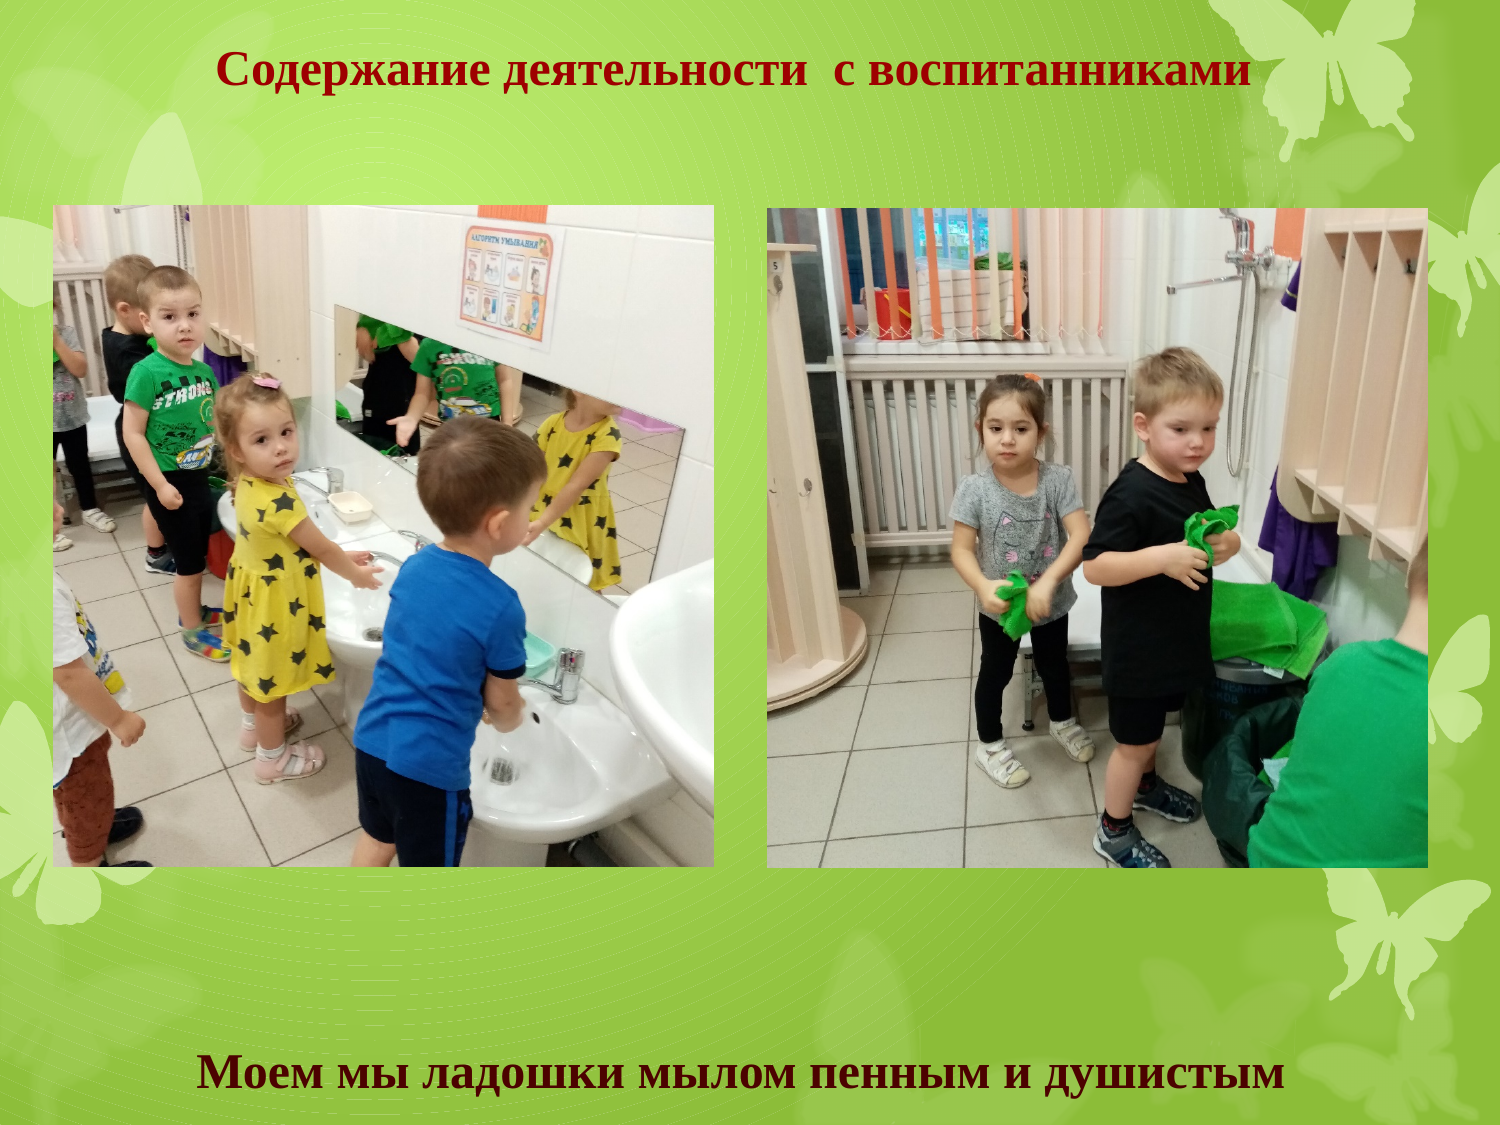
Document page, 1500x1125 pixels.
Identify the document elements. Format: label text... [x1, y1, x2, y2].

picture [52, 205, 715, 867]
picture [767, 207, 1428, 868]
text_box Содержание деятельности с воспитанниками [32, 28, 1435, 104]
text_box Моем мы ладошки мылом пенным и душистым [181, 999, 1349, 1106]
